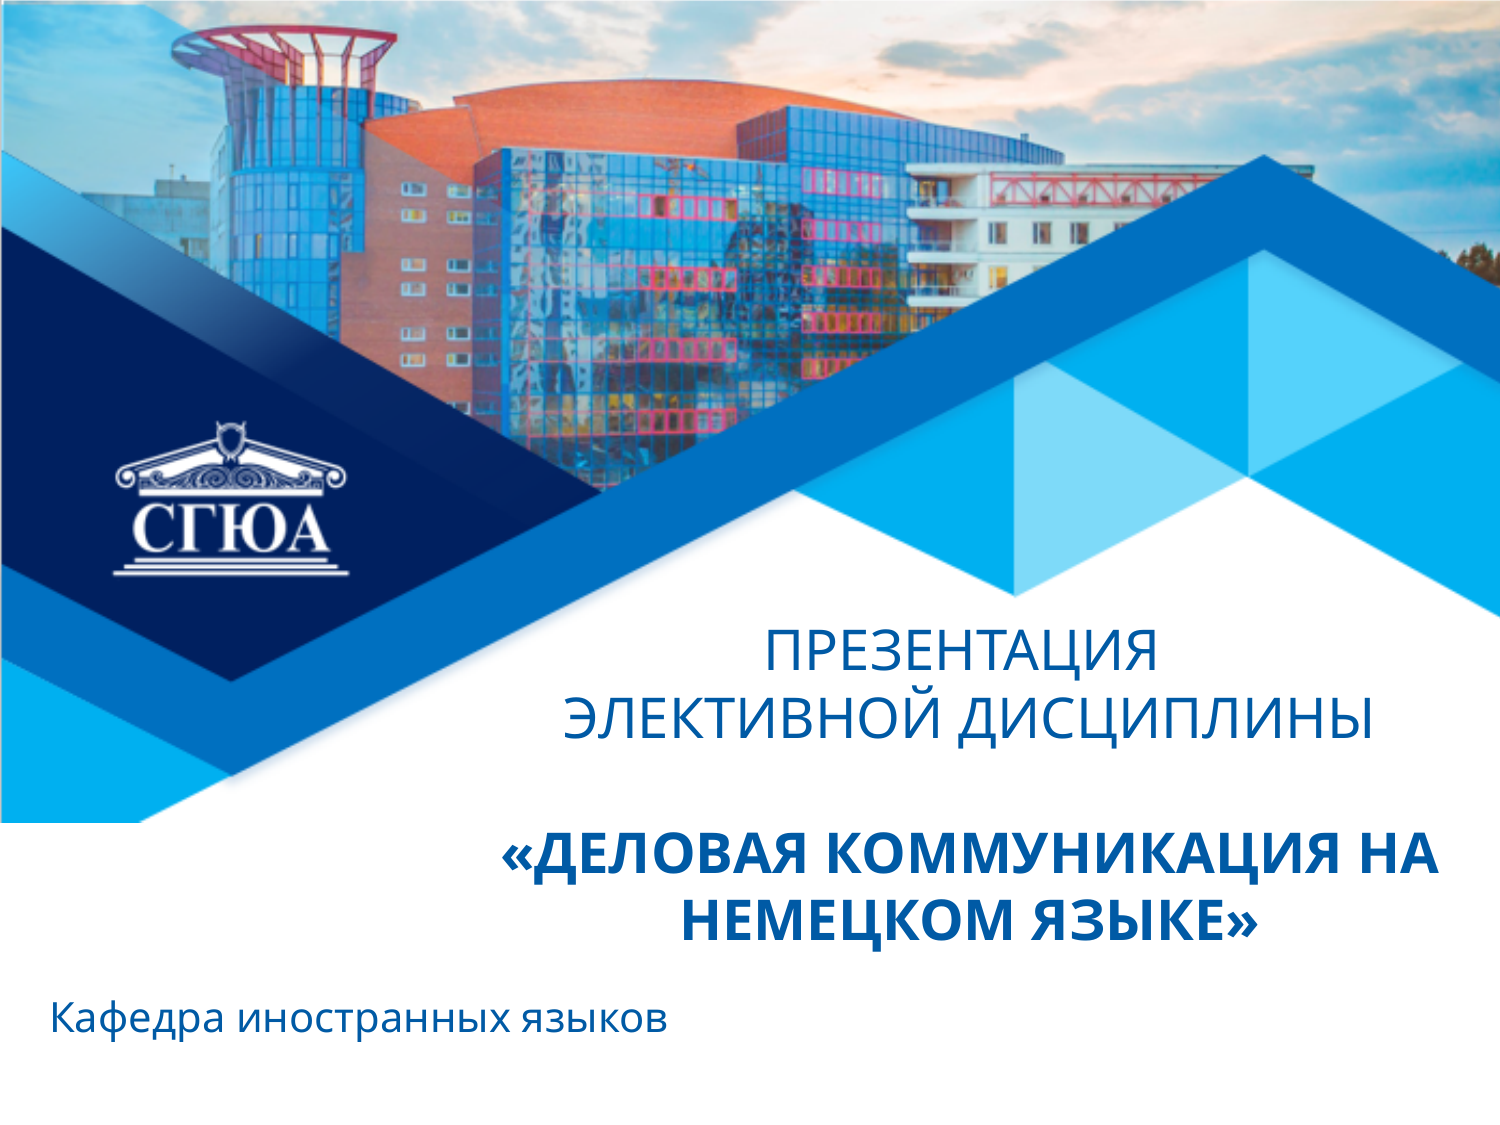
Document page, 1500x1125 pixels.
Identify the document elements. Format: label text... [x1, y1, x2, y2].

text_box ПРЕЗЕНТАЦИЯ ЭЛЕКТИВНОЙ ДИСЦИПЛИНЫ «ДЕЛОВАЯ КОММУНИКАЦИЯ НА НЕМЕЦКОМ ЯЗЫКЕ» [428, 823, 1500, 1125]
text_box Кафедра иностранных языков [34, 983, 1481, 1125]
picture [0, 0, 1500, 823]
